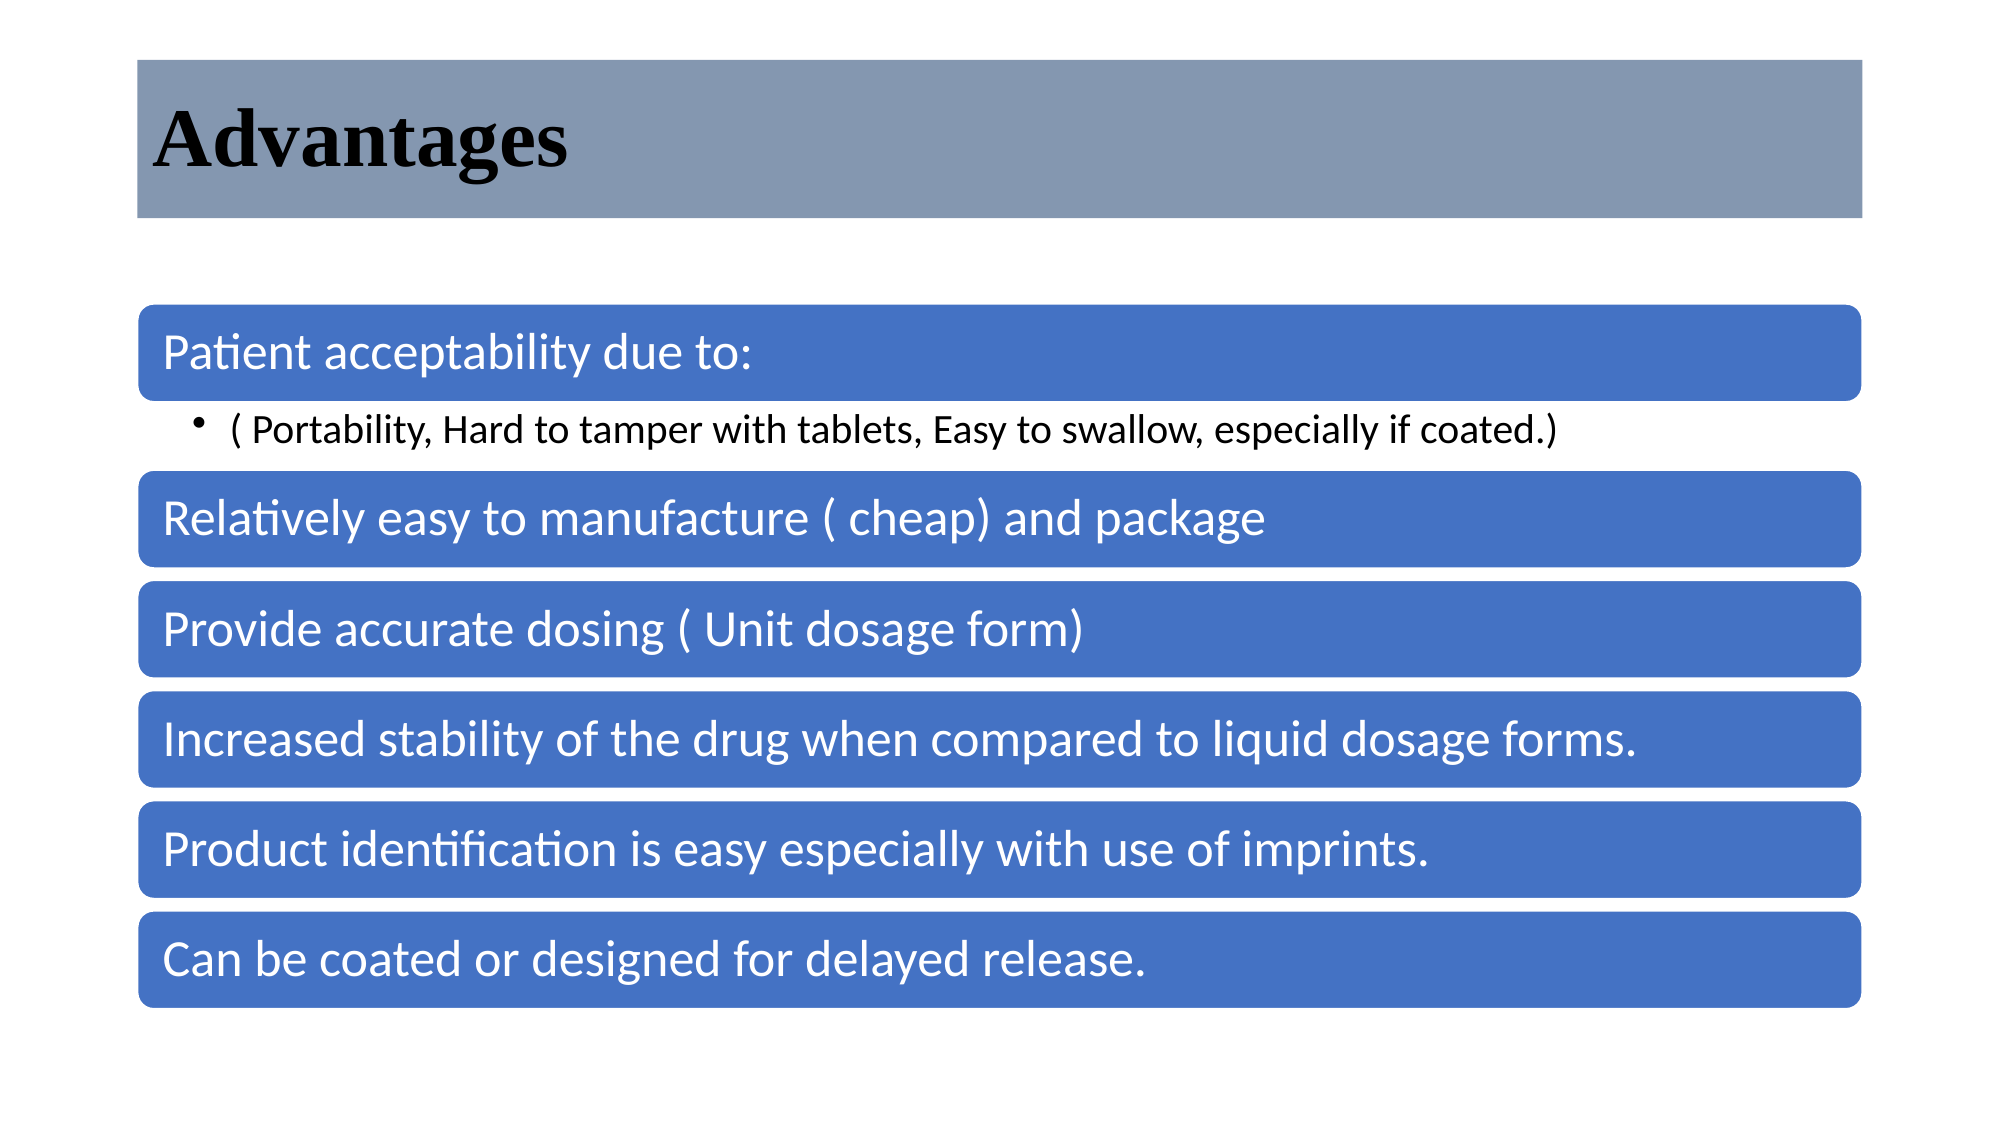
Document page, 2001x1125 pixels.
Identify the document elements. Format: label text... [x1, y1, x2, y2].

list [137, 299, 1863, 1014]
title Advantages [137, 59, 1863, 219]
